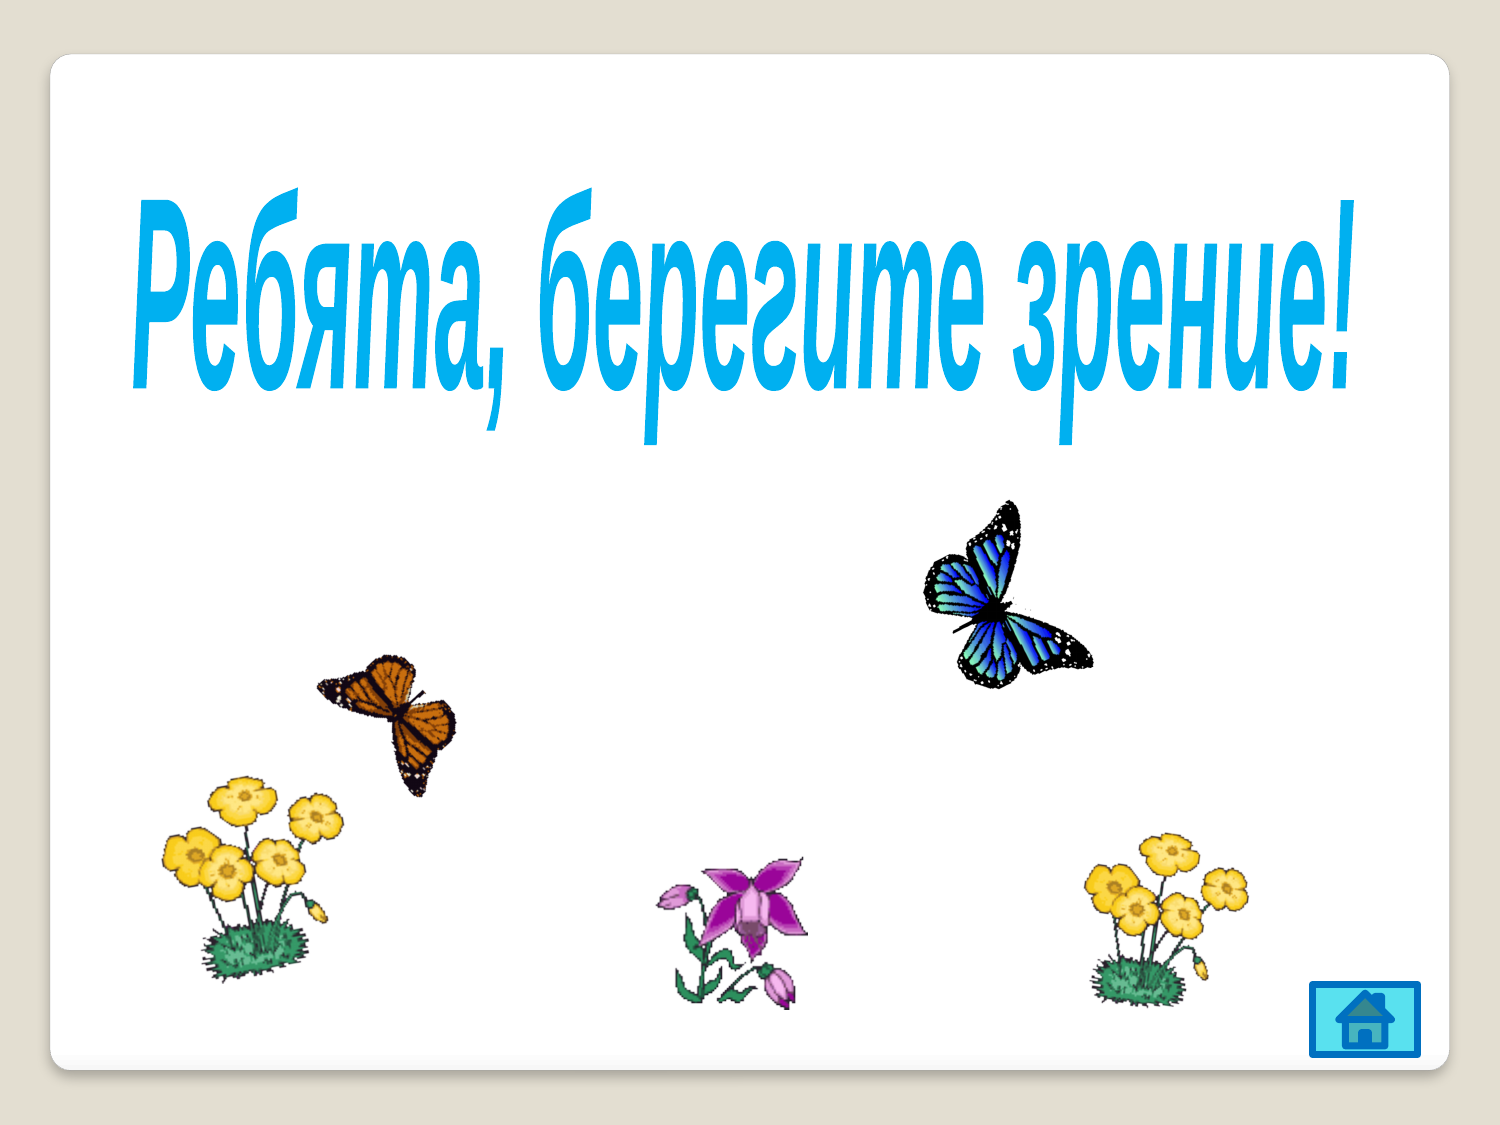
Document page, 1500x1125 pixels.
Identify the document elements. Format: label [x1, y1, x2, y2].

picture [1067, 821, 1257, 1021]
picture [891, 481, 1129, 725]
text_box [1309, 981, 1421, 1058]
picture [644, 843, 809, 1010]
picture [148, 576, 533, 990]
